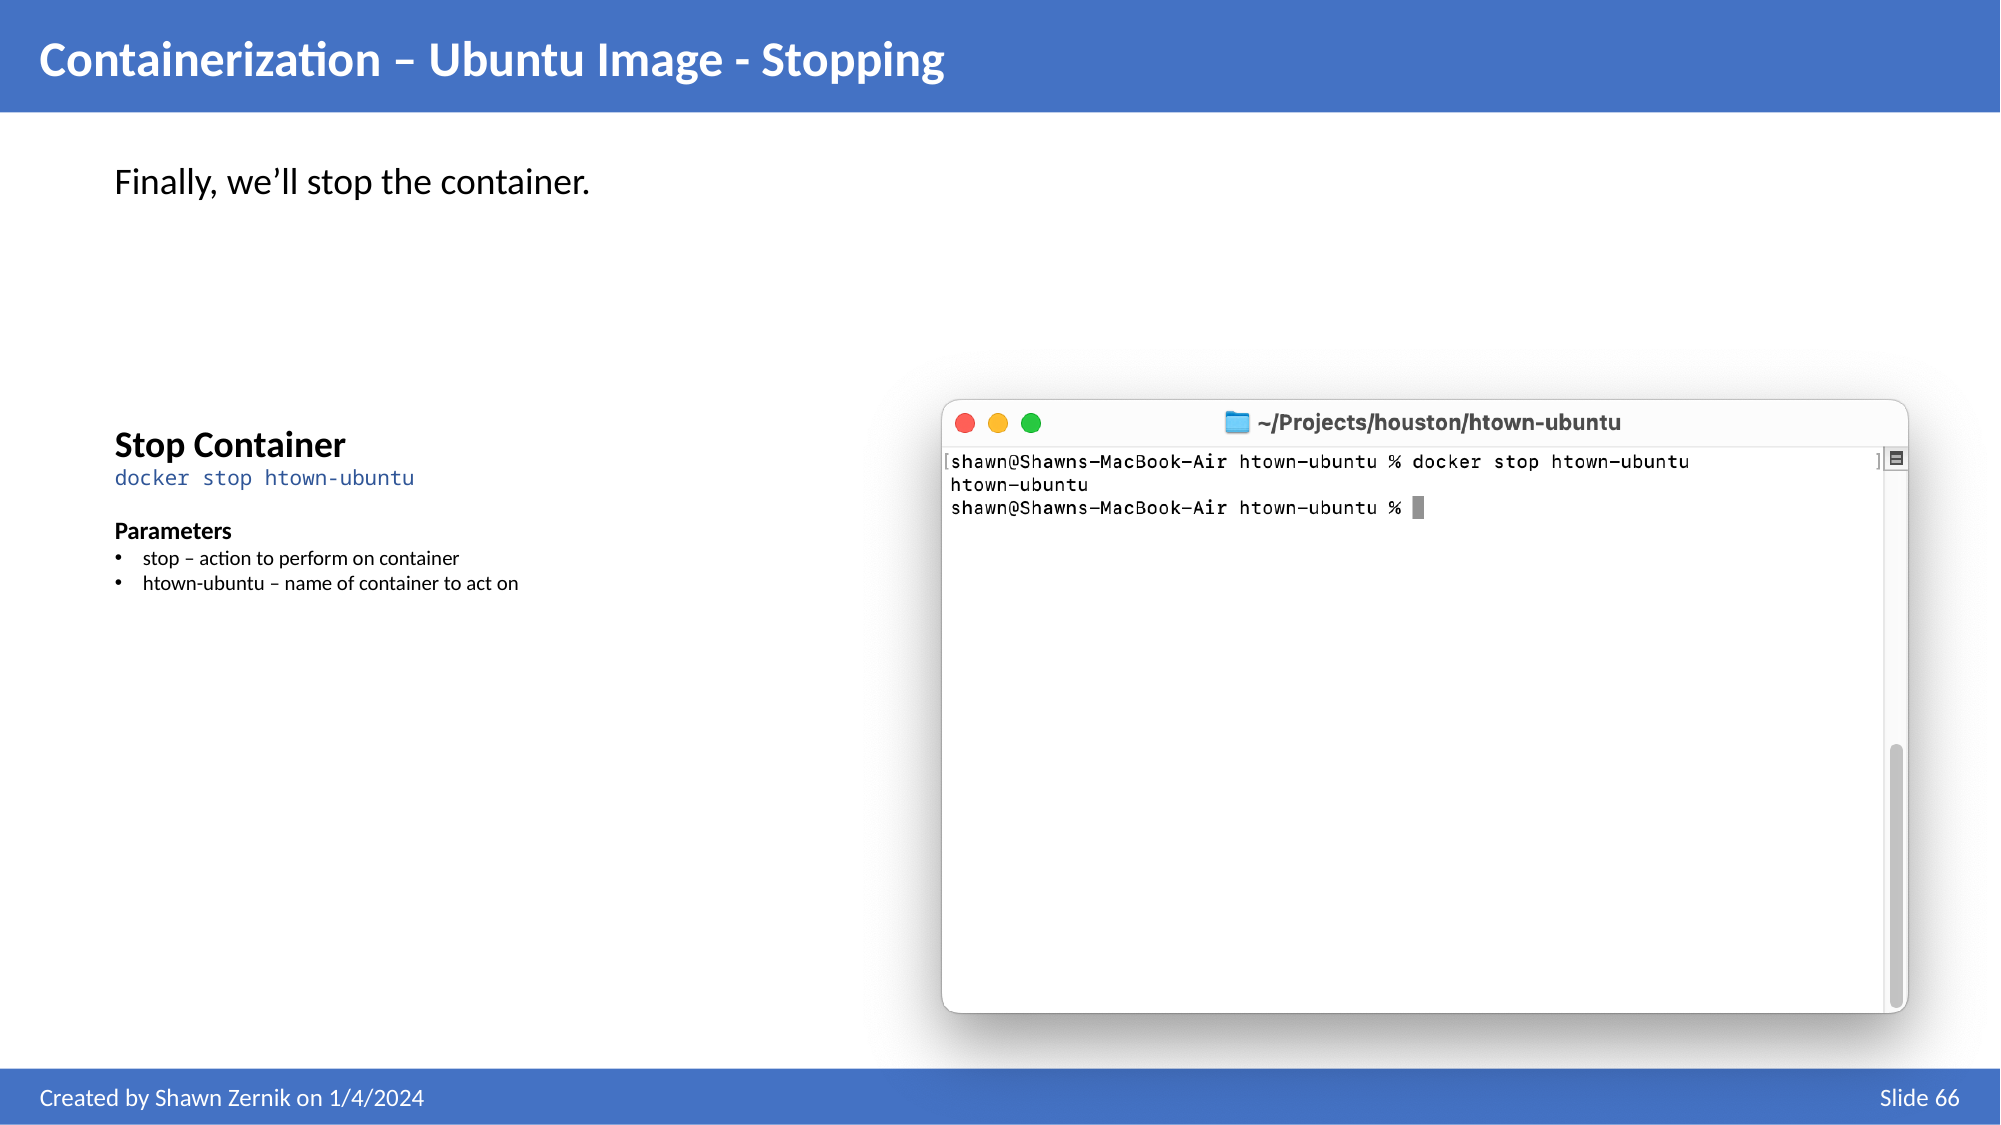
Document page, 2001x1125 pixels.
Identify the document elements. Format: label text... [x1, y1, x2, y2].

text_box [0, 0, 2000, 113]
text_box Finally, we’ll stop the container. [99, 149, 1900, 210]
text_box Stop Container docker stop htown-ubuntu Parameters stop – action to perform on container htown-ubuntu – name of container to act on [99, 412, 849, 603]
text_box [0, 1068, 849, 1125]
text_box Created by Shawn Zernik on 1/4/2024 [24, 1074, 849, 1119]
picture [849, 337, 2000, 1125]
text_box Containerization – Ubuntu Image - Stopping [24, 18, 1975, 94]
